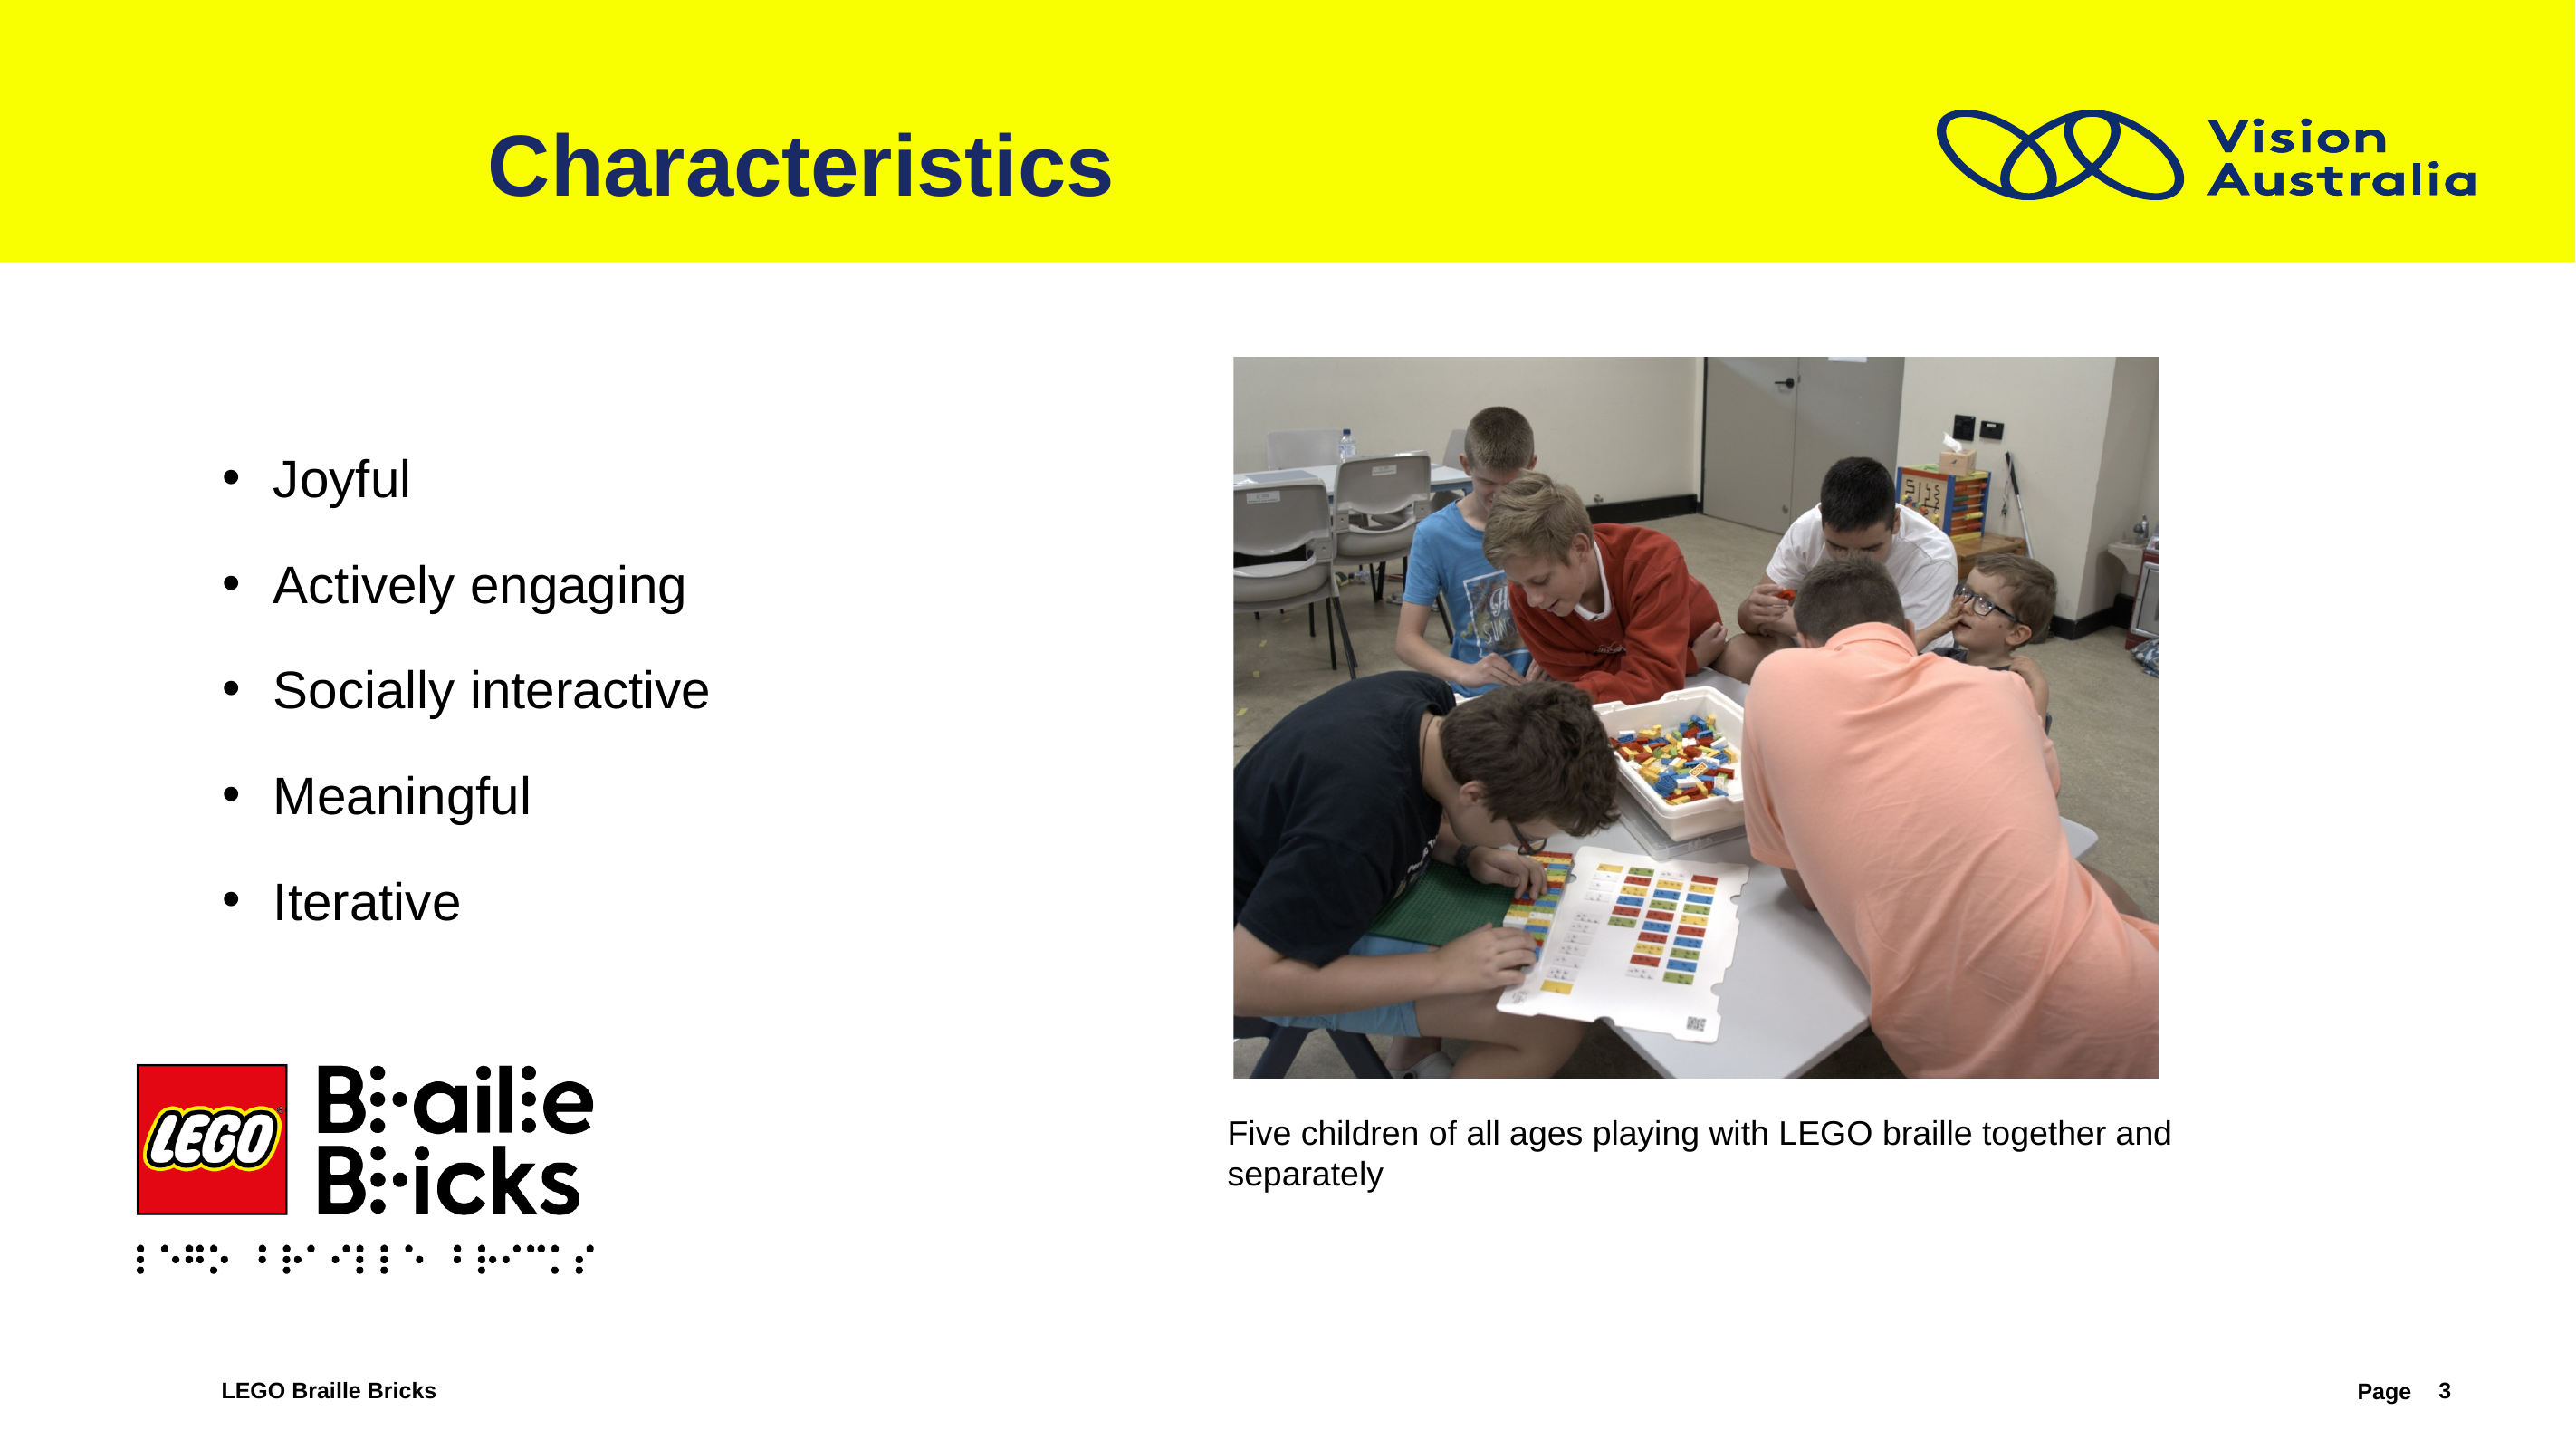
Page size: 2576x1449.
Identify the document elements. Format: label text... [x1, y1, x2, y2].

picture [1233, 357, 2159, 1090]
text_box Five children of all ages playing with LEGO braille together and separately [1213, 1104, 2254, 1200]
slide_number 3 [2438, 1377, 2475, 1404]
picture [118, 1049, 611, 1289]
title Characteristics [487, 27, 1700, 216]
list Joyful Actively engaging Socially interactive Meaningful Iterative [222, 413, 1000, 1178]
footer LEGO Braille Bricks [221, 1377, 2005, 1404]
